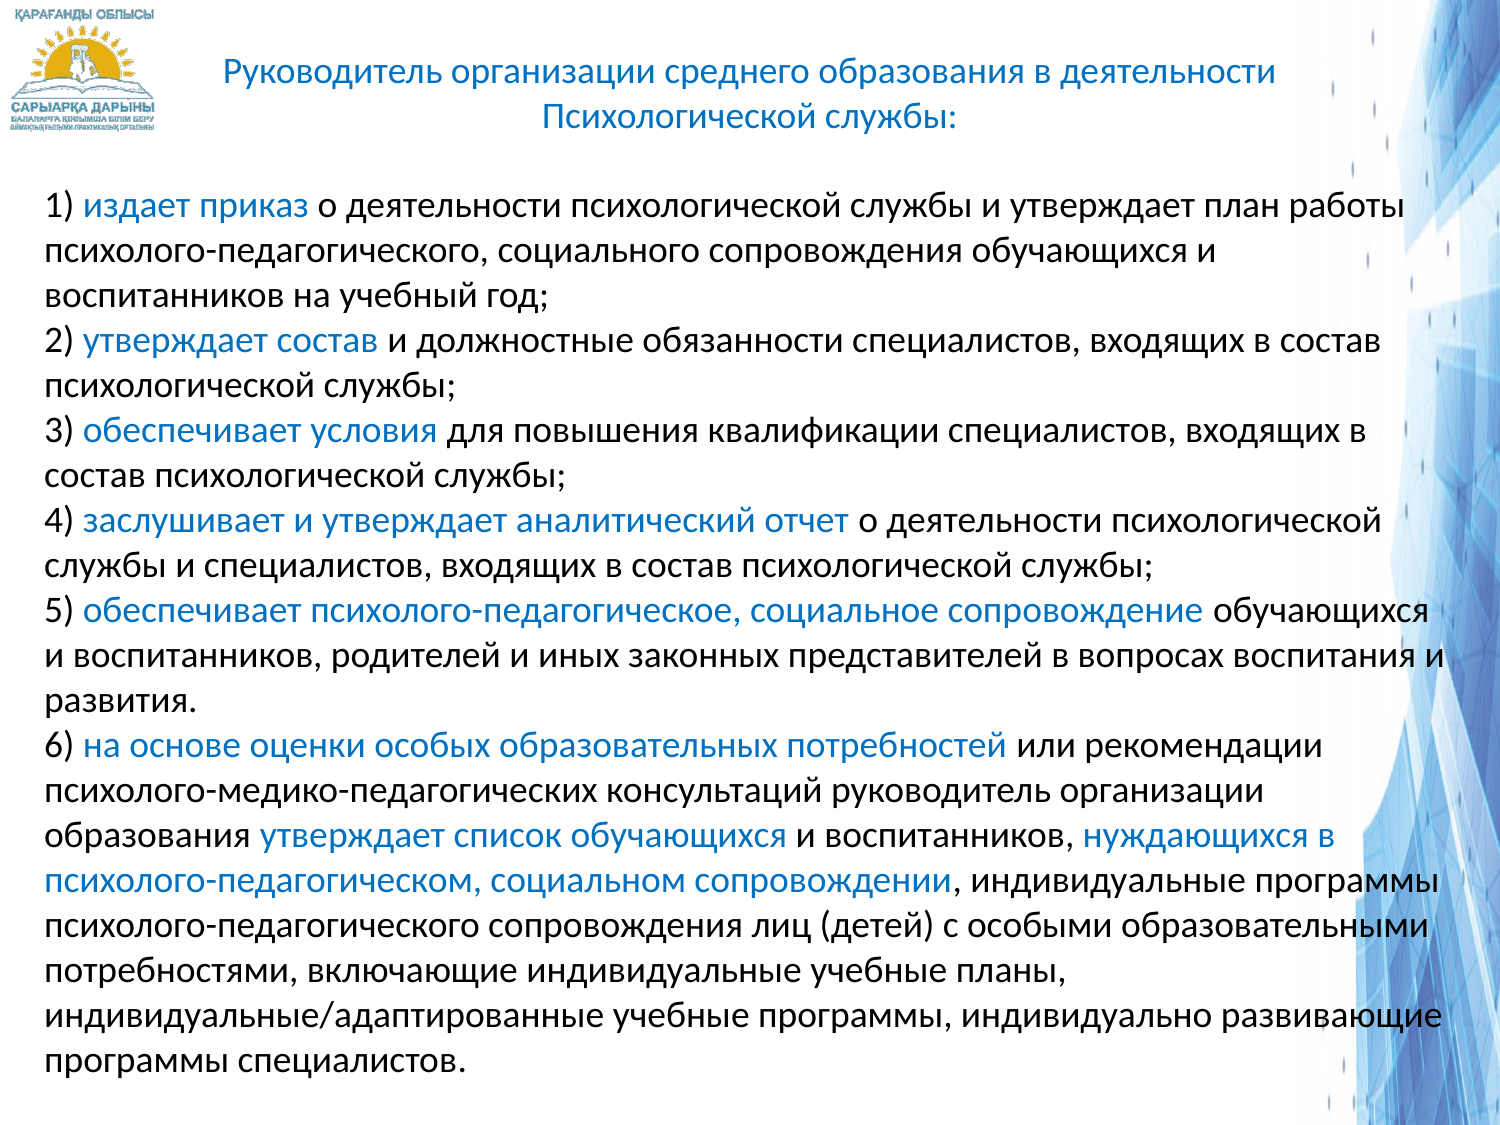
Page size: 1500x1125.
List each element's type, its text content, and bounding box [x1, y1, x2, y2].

picture [0, 0, 196, 141]
text_box Руководитель организации среднего образования в деятельности Психологической службы: [200, 38, 1276, 144]
picture [1281, 0, 1500, 1125]
text_box 1) издает приказ о деятельности психологической службы и утверждает план работы психолого-педагогического, социального сопровождения обучающихся и воспитанников на учебный год; 2) утверждает состав и должностные обязанности специалистов, входящих в состав психологической службы; 3) обеспечивает условия для повышения квалификации специалистов, входящих в состав психологической службы; 4) заслушивает и утверждает аналитический отчет о деятельности психологической службы и специалистов, входящих в состав психологической службы; 5) обеспечивает психолого-педагогическое, социальное сопровождение обучающихся и воспитанников, родителей и иных законных представителей в вопросах воспитания и развития. 6) на основе оценки особых образовательных потребностей или рекомендации психолого-медико-педагогических консультаций руководитель организации образования утверждает список обучающихся и воспитанников, нуждающихся в психолого-педагогическом, социальном сопровождении, индивидуальные программы психолого-педагогического сопровождения лиц (детей) с особыми образовательными потребностями, включающие индивидуальные учебные планы, индивидуальные/адаптированные учебные программы, индивидуально развивающие программы специалистов. [29, 172, 1276, 1088]
